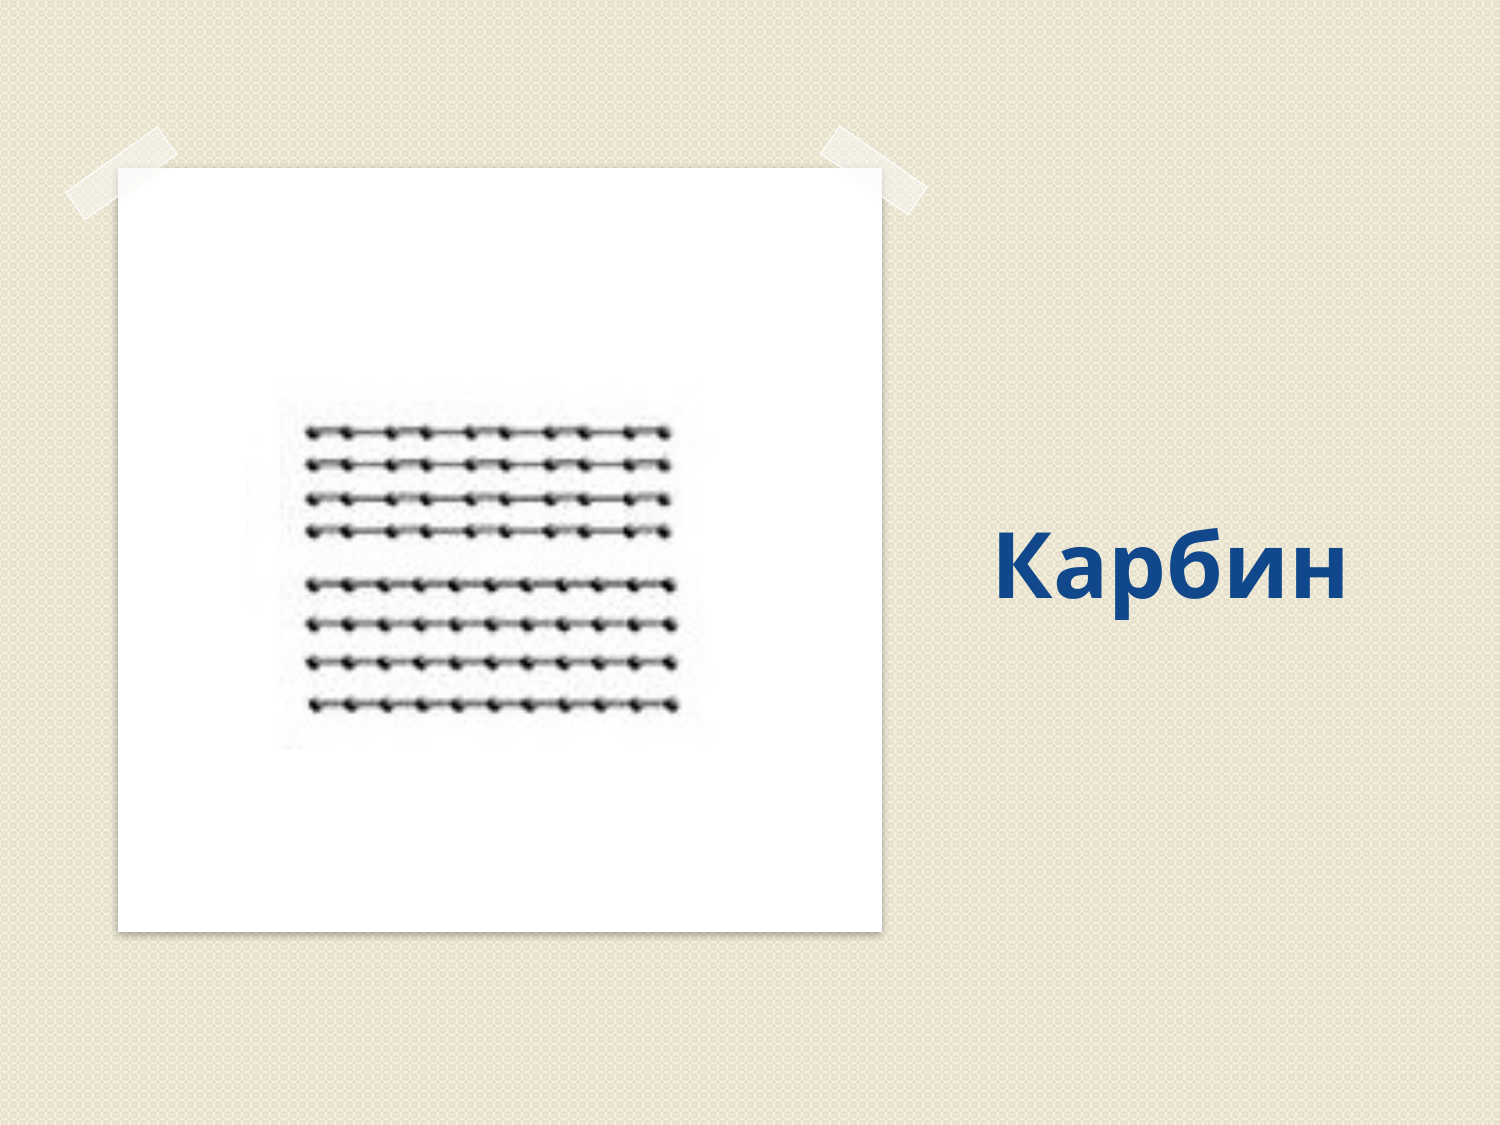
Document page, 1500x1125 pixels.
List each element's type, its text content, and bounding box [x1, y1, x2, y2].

picture [245, 327, 718, 751]
text_box Карбин [890, 471, 1452, 624]
